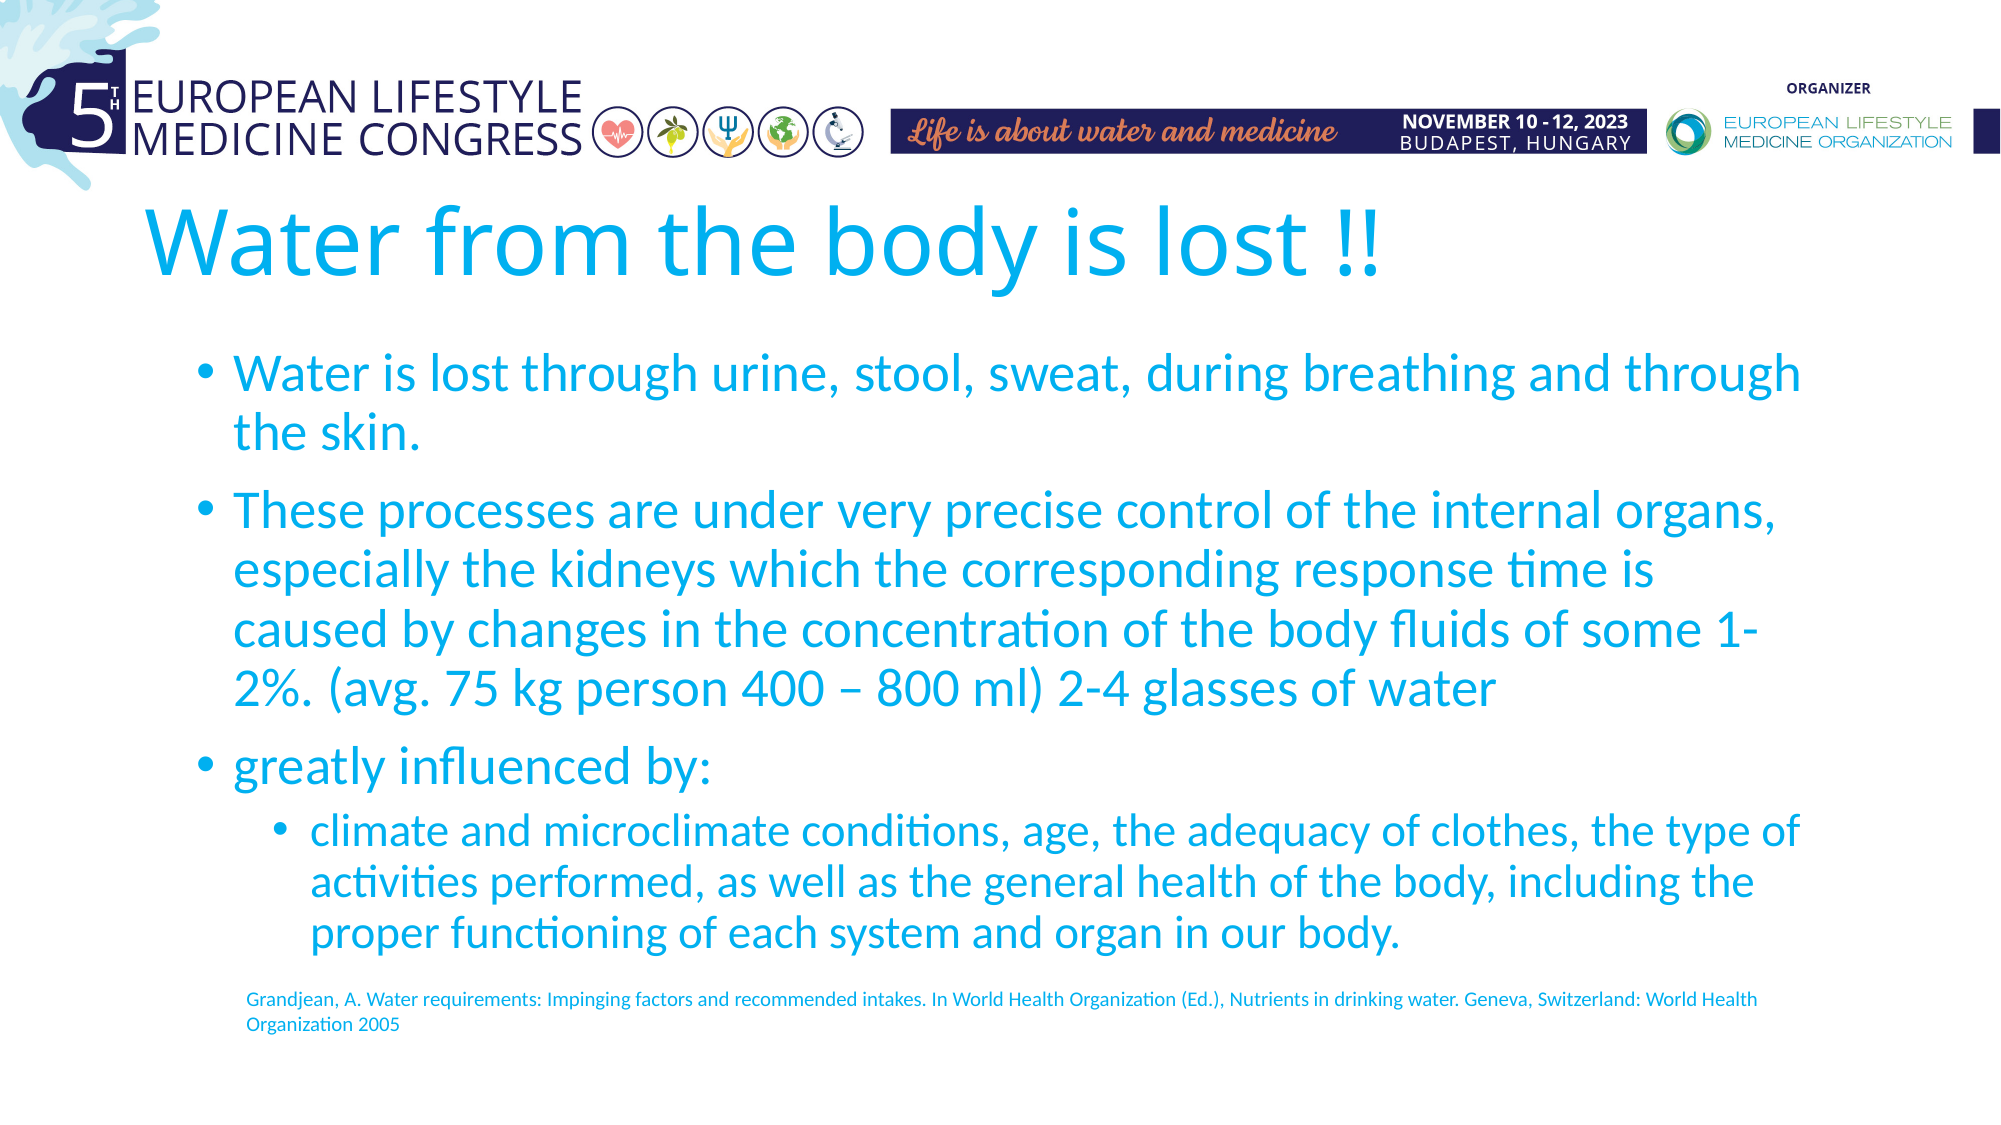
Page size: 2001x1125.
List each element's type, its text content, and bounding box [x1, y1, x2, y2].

title Water from the body is lost !! [129, 136, 1855, 354]
text_box Grandjean, A. Water requirements: Impinging factors and recommended intakes. In World Health Organization (Ed.), Nutrients in drinking water. Geneva, Switzerland: World Health Organization 2005 [231, 978, 1810, 1043]
list Water is lost through urine, stool, sweat, during breathing and through the skin. These processes are under very precise control of the internal organs, especially the kidneys which the corresponding response time is caused by changes in the concentration of the body fluids of some 1-2%. (avg. 75 kg person 400 – 800 ml) 2-4 glasses of water greatly influenced by: climate and microclimate conditions, age, the adequacy of clothes, the type of activities performed, as well as the general health of the body, including the proper functioning of each system and organ in our body. [181, 336, 1830, 979]
picture [0, 0, 2001, 1125]
